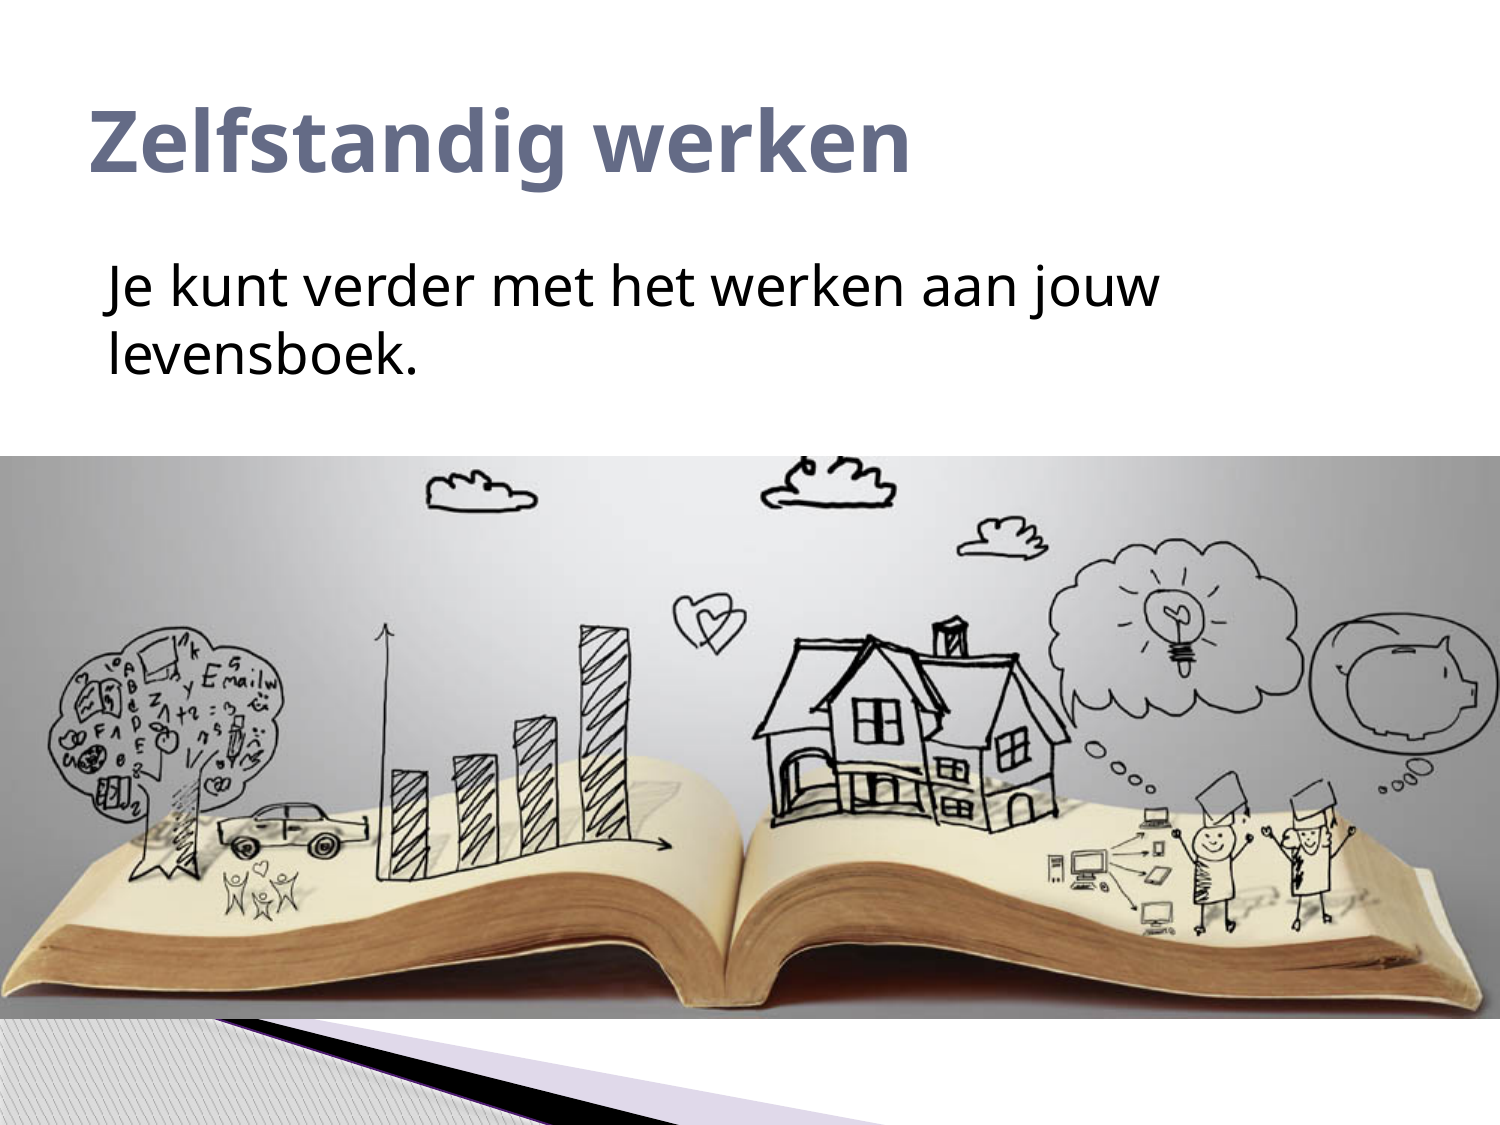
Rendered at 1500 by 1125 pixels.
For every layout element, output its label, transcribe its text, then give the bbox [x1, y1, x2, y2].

picture [0, 455, 1500, 1019]
list Je kunt verder met het werken aan jouw levensboek. [75, 243, 1425, 455]
title Zelfstandig werken [75, 45, 1425, 233]
